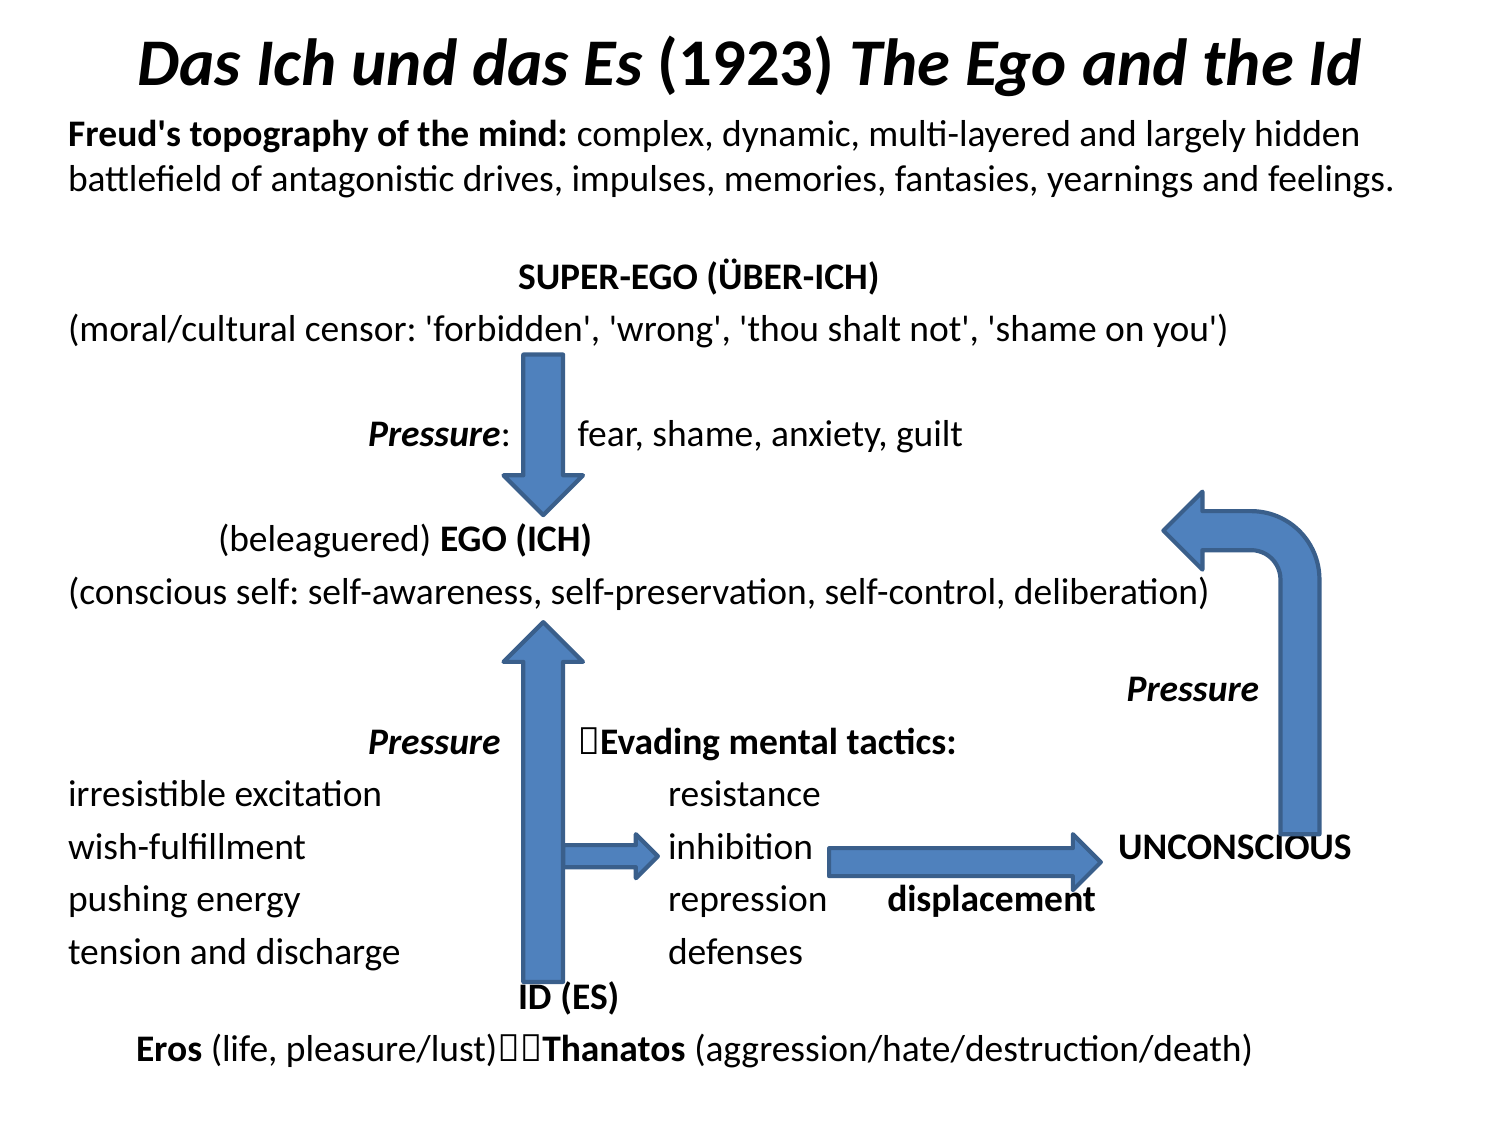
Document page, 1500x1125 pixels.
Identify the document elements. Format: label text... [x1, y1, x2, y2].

text_box [501, 352, 585, 518]
text_box [501, 620, 585, 985]
text_box [827, 832, 1103, 893]
list Freud's topography of the mind: complex, dynamic, multi-layered and largely hidden battlefield of antagonistic drives, impulses, memories, fantasies, yearnings and feelings. SUPER-EGO (ÜBER-ICH) (moral/cultural censor: 'forbidden', 'wrong', 'thou shalt not', 'shame on you') Pressure: fear, shame, anxiety, guilt (beleaguered) EGO (ICH) (conscious self: self-awareness, self-preservation, self-control, deliberation) Pressure Pressure Evading mental tactics: irresistible excitation resistance wish-fulfillment inhibition UNCONSCIOUS pushing energy repression displacement tension and discharge defenses ID (ES) Eros (life, pleasure/lust)Thanatos (aggression/hate/destruction/death) [53, 101, 1425, 1005]
text_box [561, 832, 660, 881]
text_box [1161, 489, 1322, 837]
title Das Ich und das Es (1923) The Ego and the Id [75, 45, 1425, 101]
